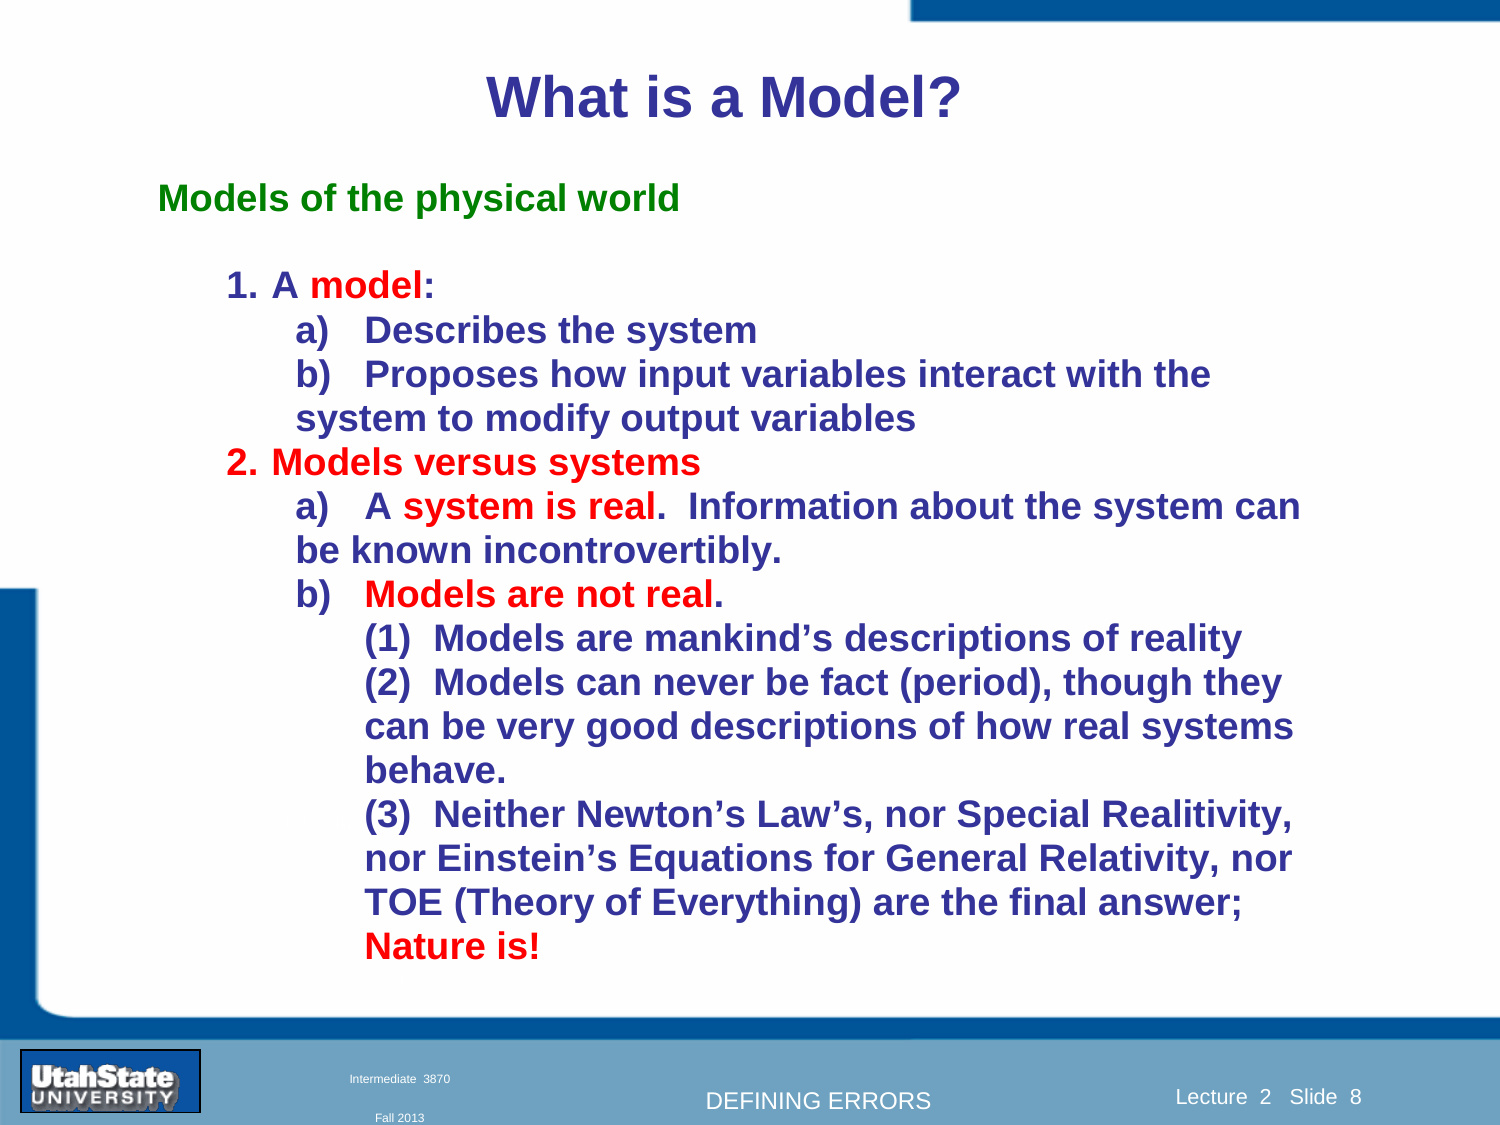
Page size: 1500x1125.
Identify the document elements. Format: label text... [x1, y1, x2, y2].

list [88, 174, 1349, 992]
picture [0, 0, 1500, 1125]
title What is a Model? [87, 37, 1363, 151]
